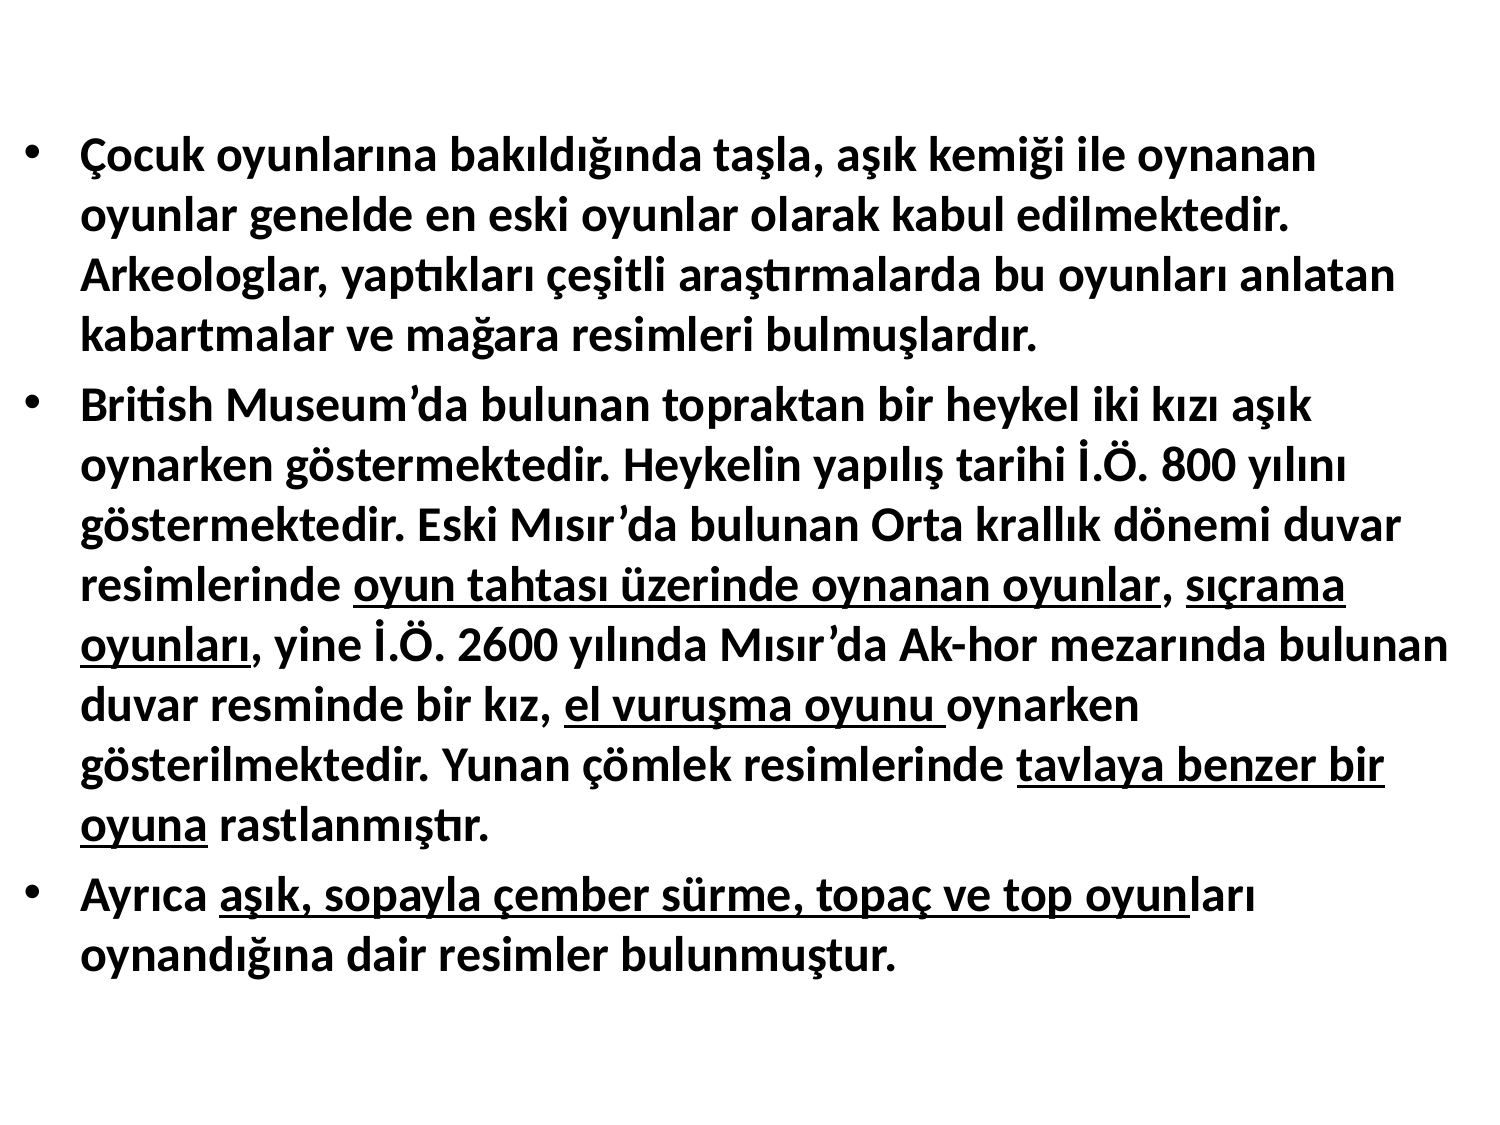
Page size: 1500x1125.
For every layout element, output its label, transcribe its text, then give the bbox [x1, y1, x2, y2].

list Çocuk oyunlarına bakıldığında taşla, aşık kemiği ile oynanan oyunlar genelde en eski oyunlar olarak kabul edilmektedir. Arkeologlar, yaptıkları çeşitli araştırmalarda bu oyunları anlatan kabartmalar ve mağara resimleri bulmuşlardır. British Museum’da bulunan topraktan bir heykel iki kızı aşık oynarken göstermektedir. Heykelin yapılış tarihi İ.Ö. 800 yılını göstermektedir. Eski Mısır’da bulunan Orta krallık dönemi duvar resimlerinde oyun tahtası üzerinde oynanan oyunlar, sıçrama oyunları, yine İ.Ö. 2600 yılında Mısır’da Ak-hor mezarında bulunan duvar resminde bir kız, el vuruşma oyunu oynarken gösterilmektedir. Yunan çömlek resimlerinde tavlaya benzer bir oyuna rastlanmıştır. Ayrıca aşık, sopayla çember sürme, topaç ve top oyunları oynandığına dair resimler bulunmuştur. [8, 44, 1492, 1081]
